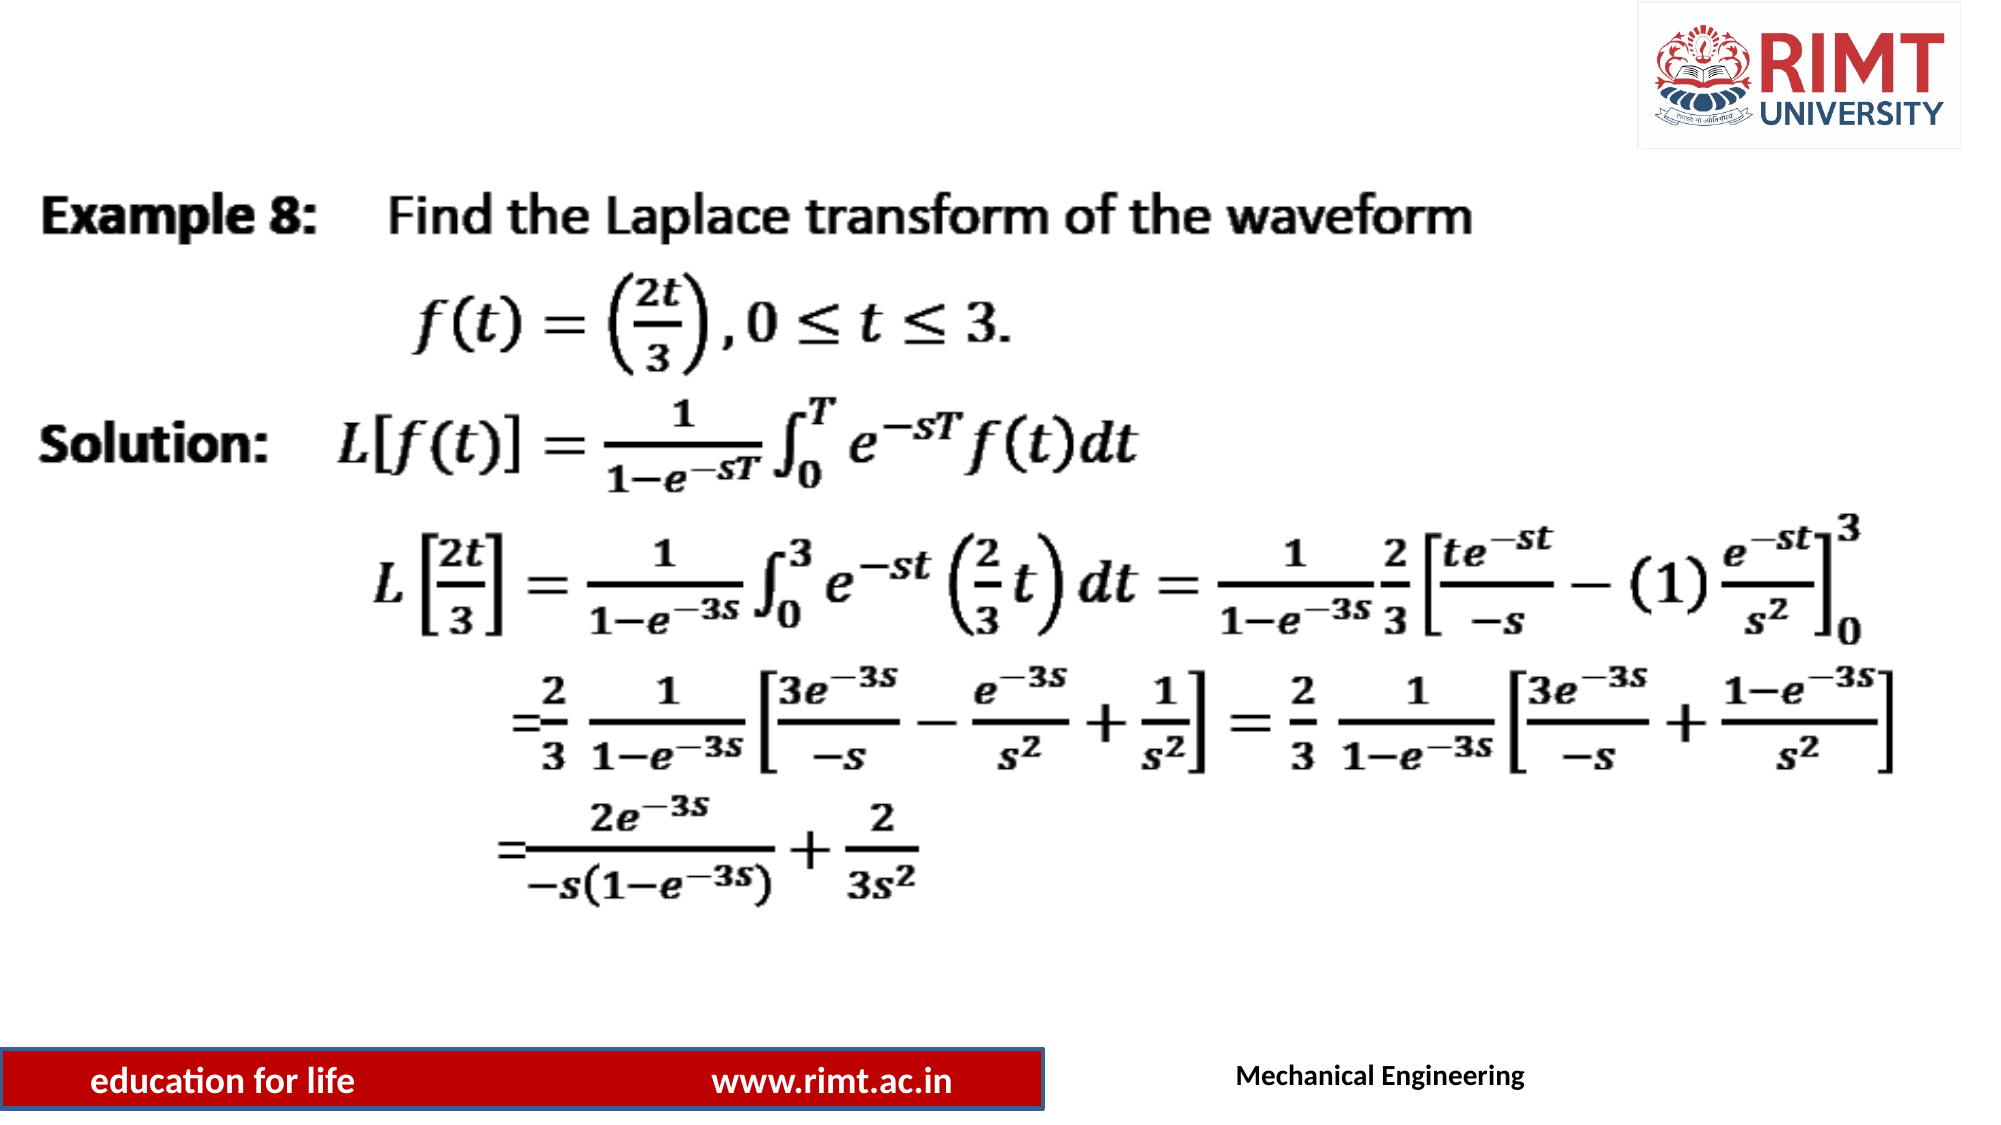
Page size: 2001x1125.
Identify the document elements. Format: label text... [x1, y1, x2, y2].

text_box Mechanical Engineering [1042, 1044, 1718, 1104]
picture [0, 152, 1997, 1020]
picture [1637, 1, 1961, 149]
text_box education for life www.rimt.ac.in [0, 1047, 1045, 1111]
